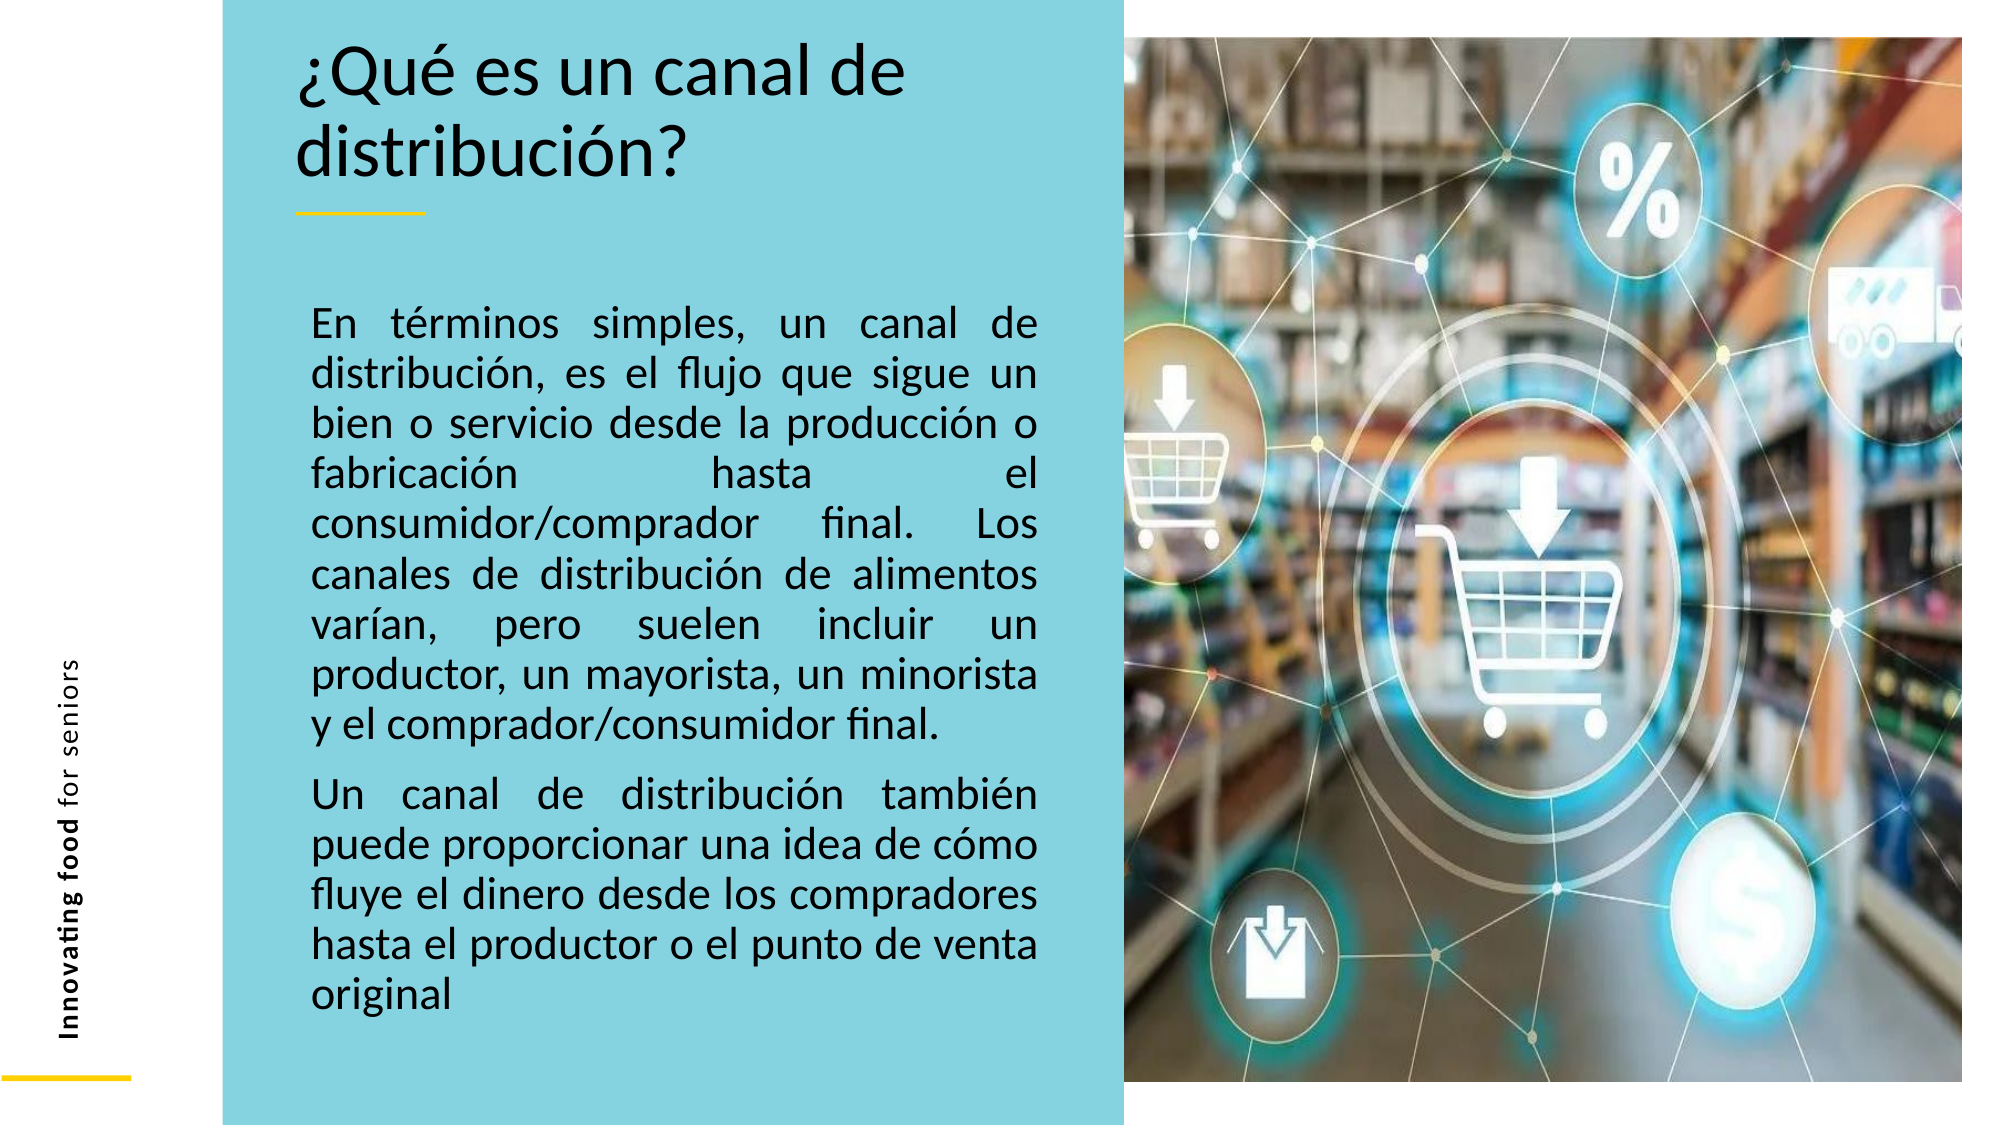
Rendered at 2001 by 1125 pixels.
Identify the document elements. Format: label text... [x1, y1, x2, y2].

list ¿Qué es un canal de distribución? [280, 14, 1054, 208]
list En términos simples, un canal de distribución, es el flujo que sigue un bien o servicio desde la producción o fabricación hasta el consumidor/comprador final. Los canales de distribución de alimentos varían, pero suelen incluir un productor, un mayorista, un minorista y el comprador/consumidor final. Un canal de distribución también puede proporcionar una idea de cómo fluye el dinero desde los compradores hasta el productor o el punto de venta original [295, 290, 1054, 1034]
picture [1124, 37, 1962, 1082]
